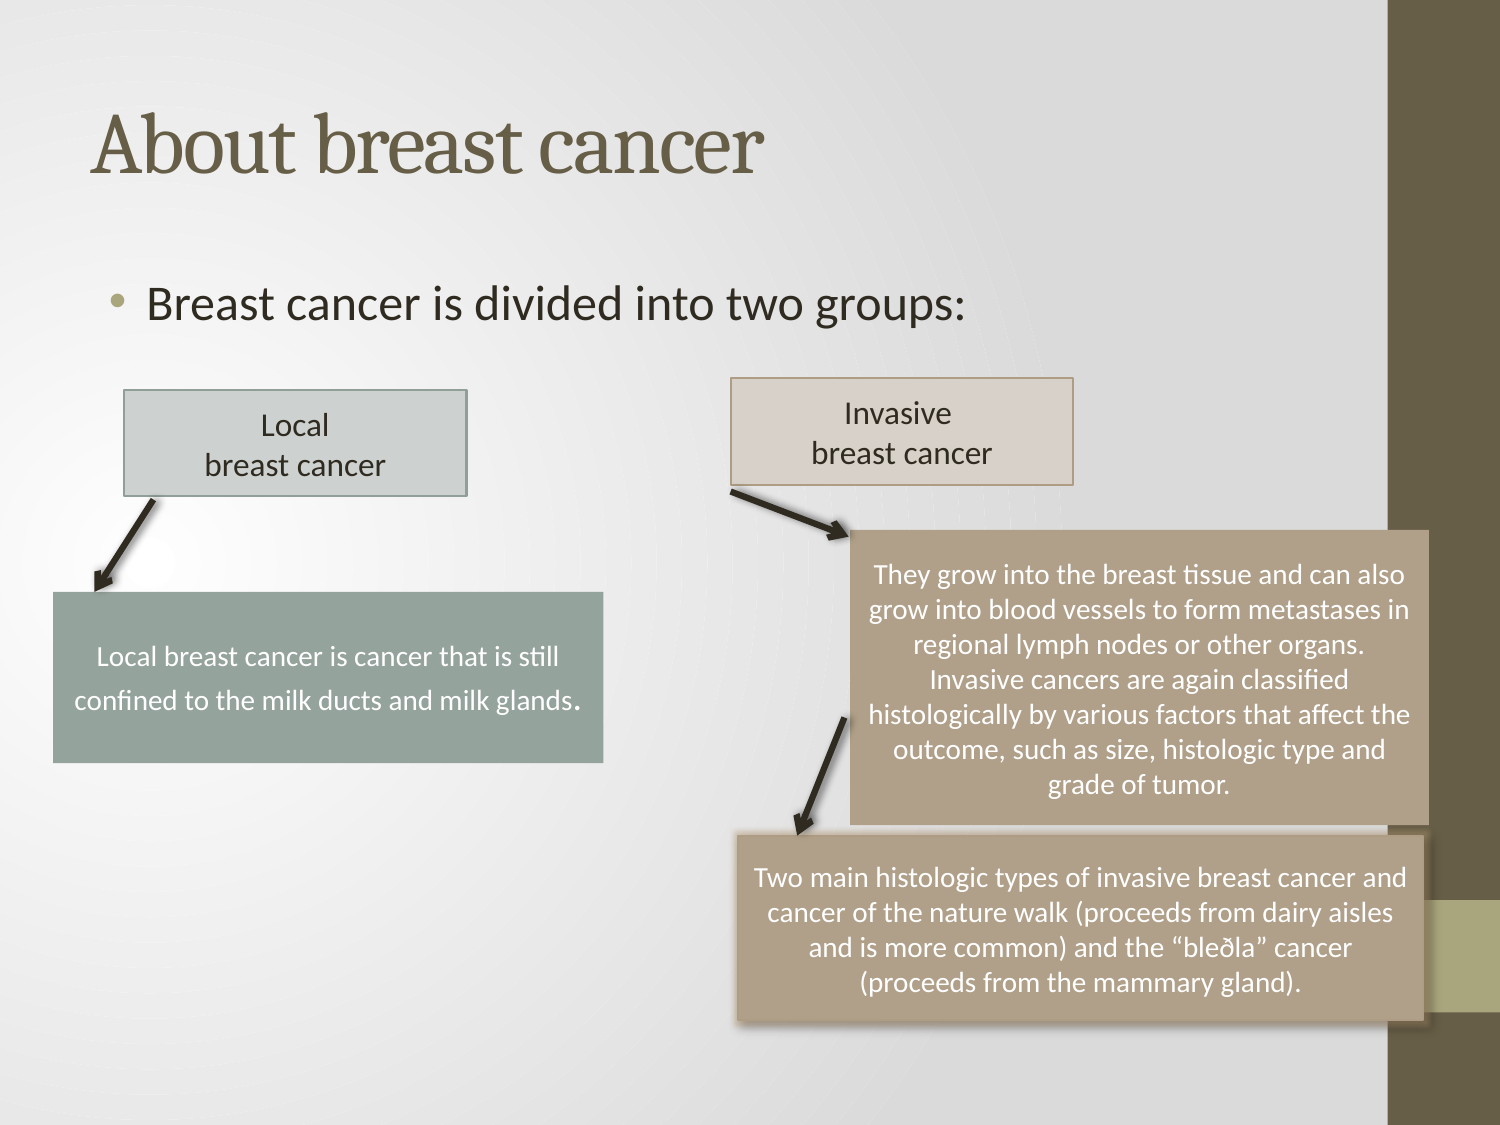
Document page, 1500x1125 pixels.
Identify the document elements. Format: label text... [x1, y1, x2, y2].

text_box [730, 491, 850, 538]
text_box They grow into the breast tissue and can also grow into blood vessels to form metastases in regional lymph nodes or other organs. Invasive cancers are again classified histologically by various factors that affect the outcome, such as size, histologic type and grade of tumor. [850, 529, 1429, 826]
text_box Two main histologic types of invasive breast cancer and cancer of the nature walk (proceeds from dairy aisles and is more common) and the “bleðla” cancer (proceeds from the mammary gland). [737, 835, 1424, 1021]
list Breast cancer is divided into two groups: [75, 262, 1325, 1050]
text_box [796, 716, 845, 837]
text_box Local breast cancer [123, 389, 468, 497]
title About breast cancer [75, 45, 1325, 233]
text_box Invasive breast cancer [730, 377, 1074, 486]
text_box Local breast cancer is cancer that is still confined to the milk ducts and milk glands. [53, 591, 604, 764]
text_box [93, 499, 154, 593]
